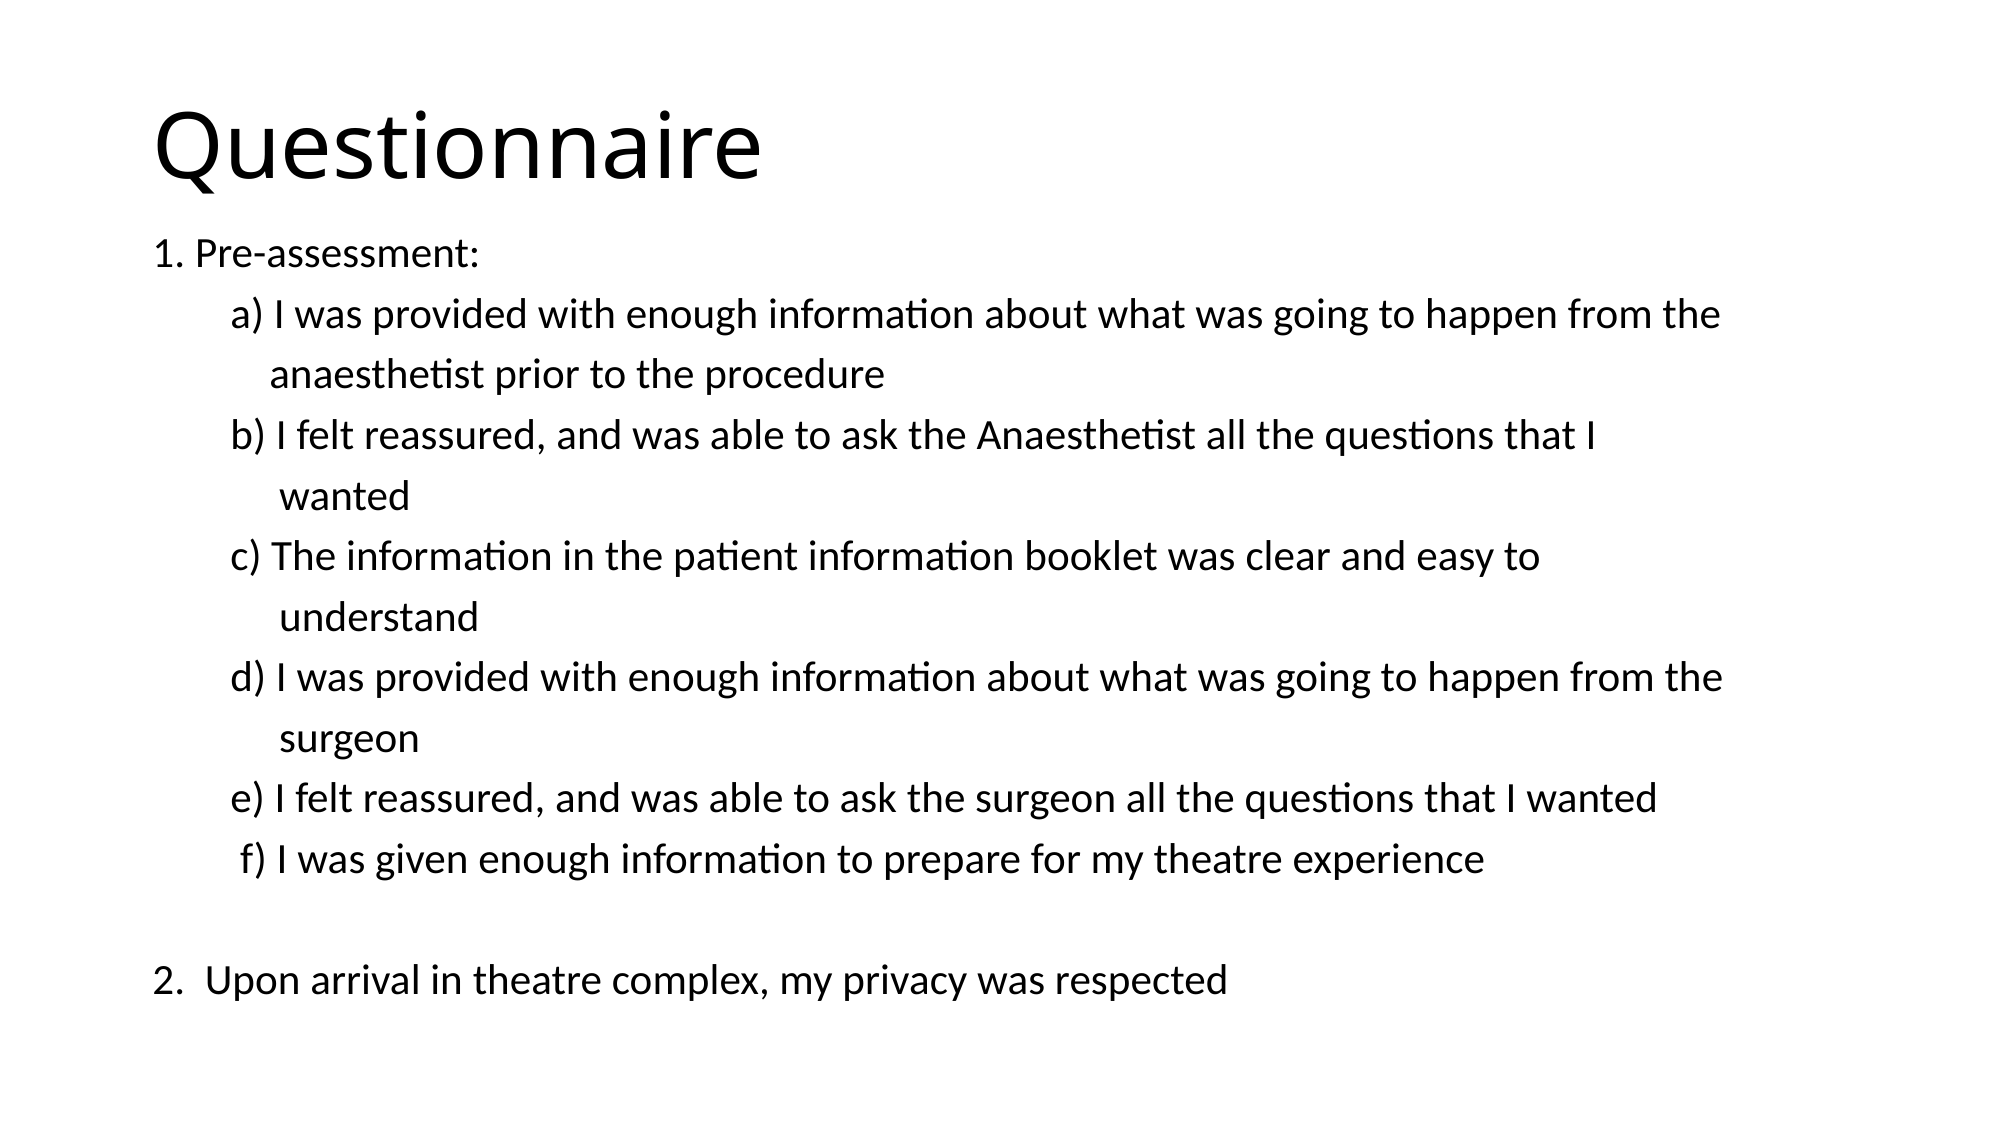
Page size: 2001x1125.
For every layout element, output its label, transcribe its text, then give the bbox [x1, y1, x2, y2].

title Questionnaire [137, 59, 1863, 223]
list 1. Pre-assessment: a) I was provided with enough information about what was going to happen from the anaesthetist prior to the procedure b) I felt reassured, and was able to ask the Anaesthetist all the questions that I wanted c) The information in the patient information booklet was clear and easy to understand d) I was provided with enough information about what was going to happen from the surgeon e) I felt reassured, and was able to ask the surgeon all the questions that I wanted f) I was given enough information to prepare for my theatre experience 2. Upon arrival in theatre complex, my privacy was respected [137, 223, 1863, 1014]
